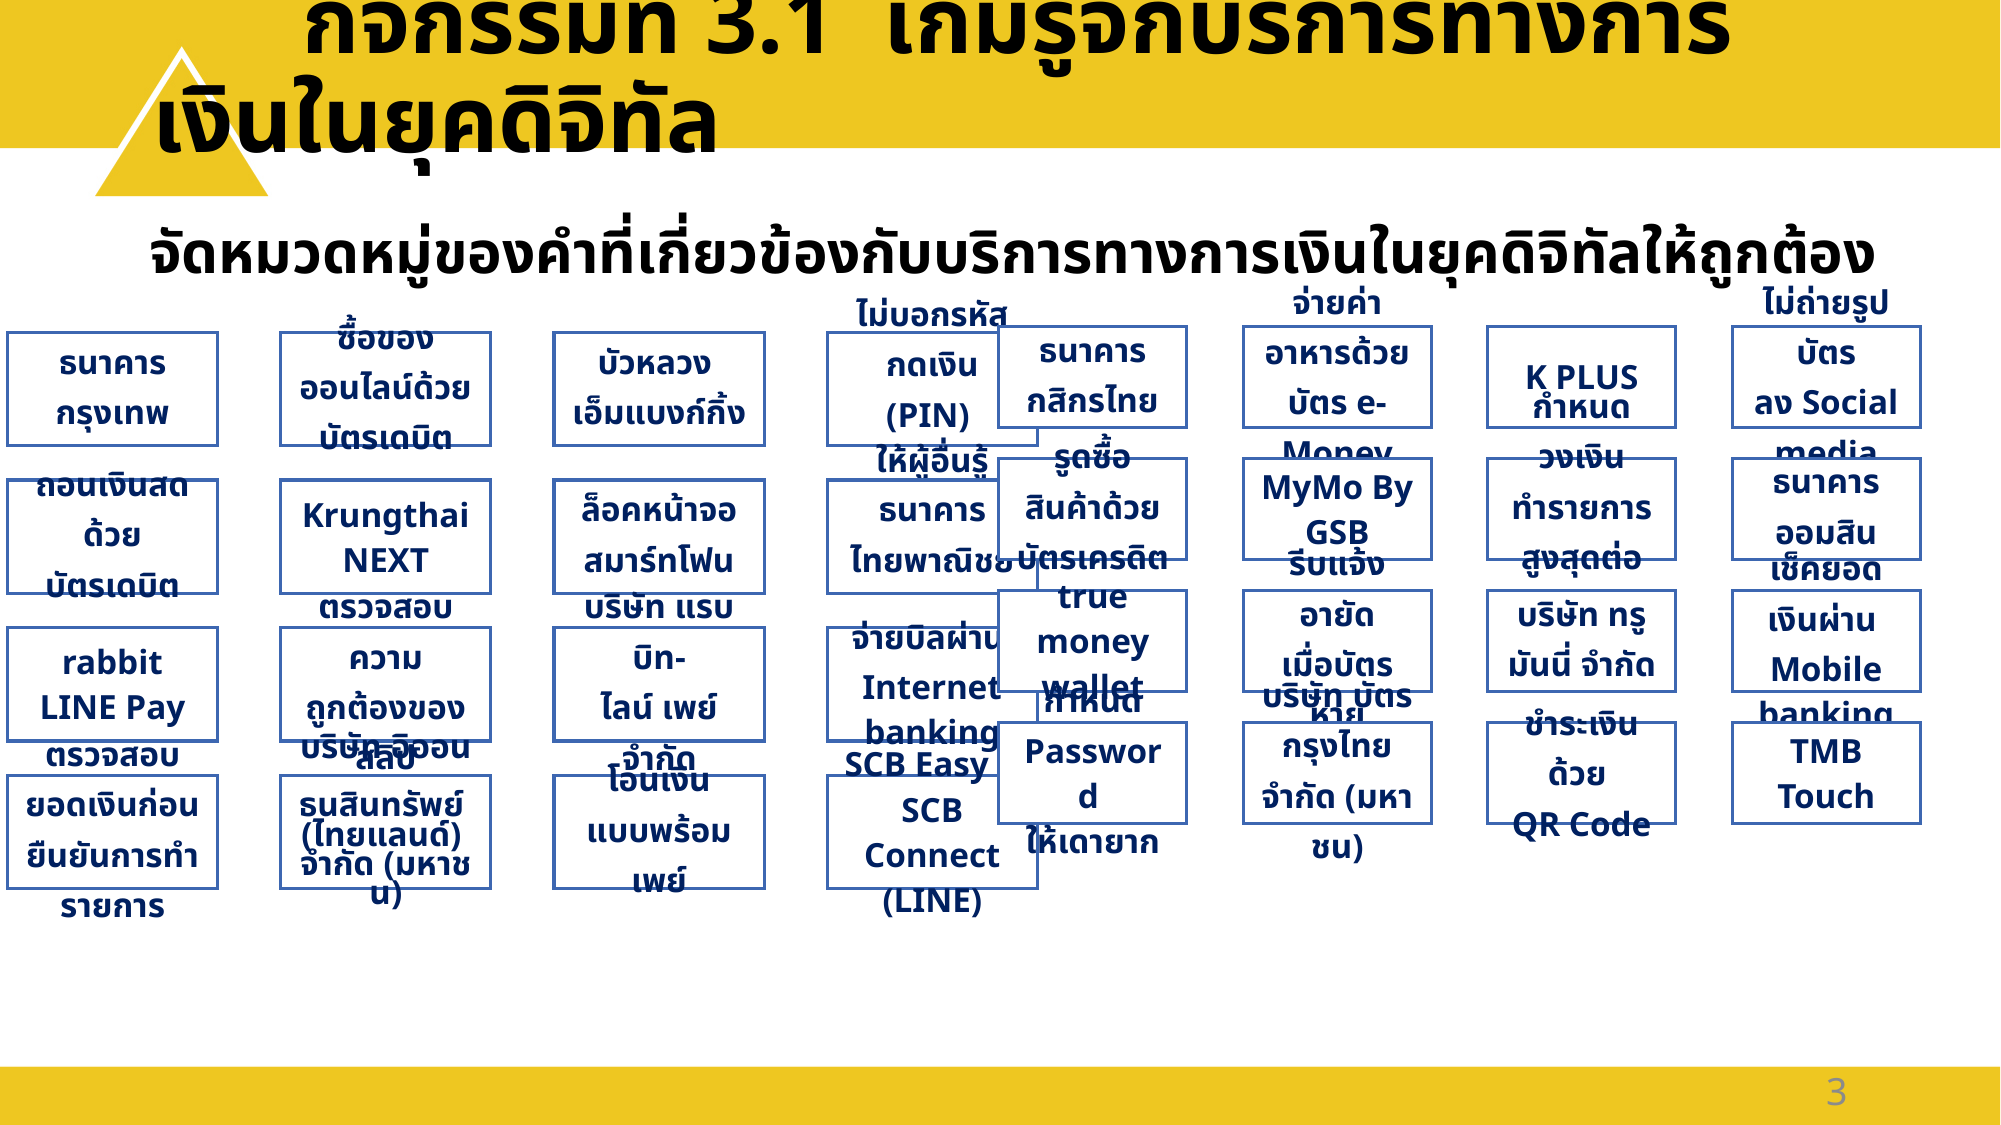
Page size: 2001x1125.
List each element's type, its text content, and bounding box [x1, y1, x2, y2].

slide_number 3 [1412, 1063, 1863, 1124]
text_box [998, 326, 1921, 910]
text_box จัดหมวดหมู่ของคำที่เกี่ยวข้องกับบริการทางการเงินในยุคดิจิทัลให้ถูกต้อง [134, 208, 1897, 293]
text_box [7, 332, 998, 903]
picture [0, 0, 2001, 1125]
title กิจกรรมที่ 3.1 เกมรู้จักบริการทางการเงินในยุคดิจิทัล [137, 0, 1863, 148]
